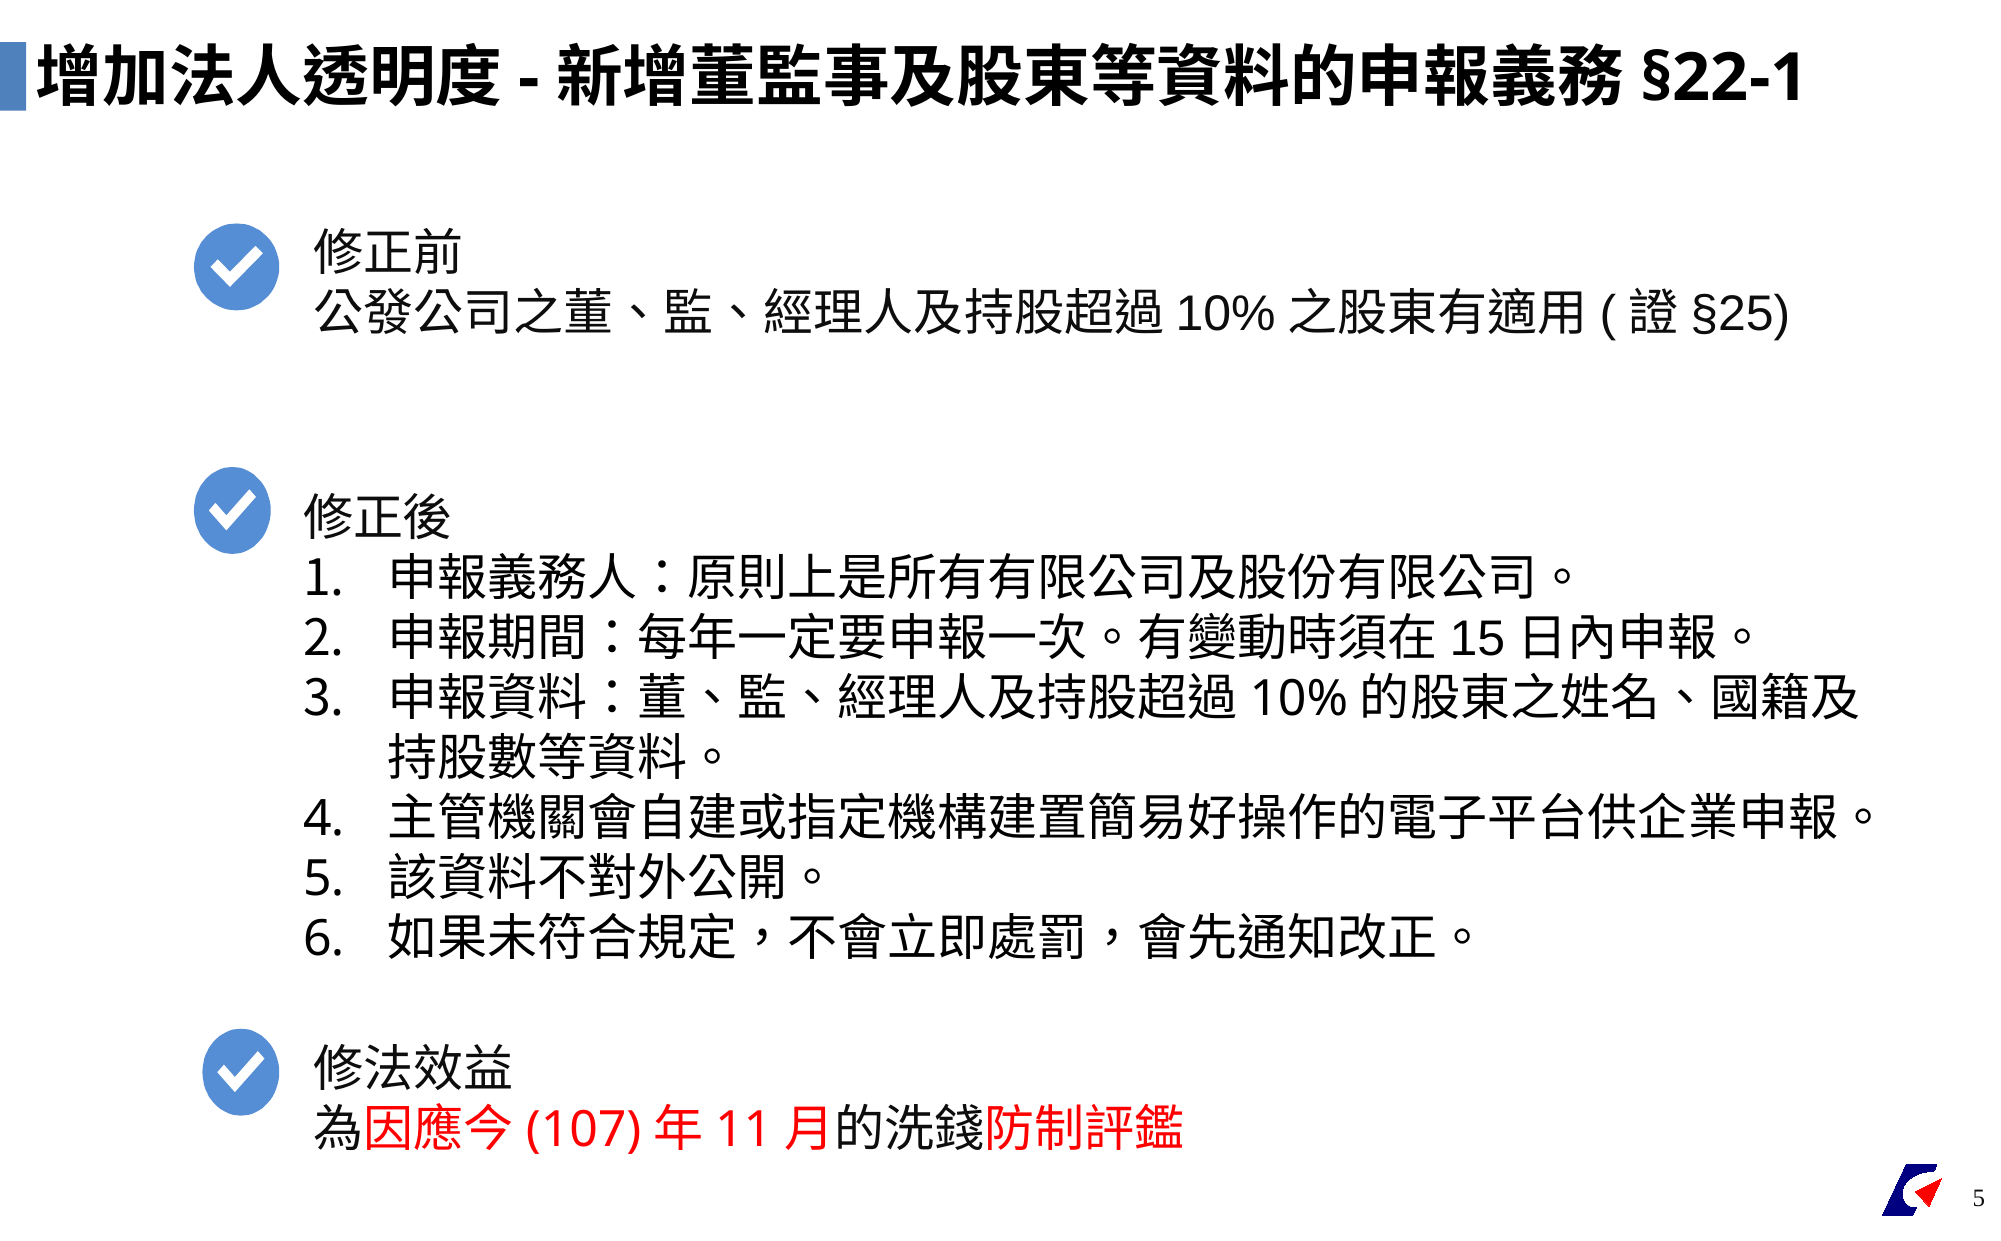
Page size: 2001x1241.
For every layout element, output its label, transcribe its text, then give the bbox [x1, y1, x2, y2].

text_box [193, 212, 1852, 350]
list 增加法人透明度-新增董監事及股東等資料的申報義務§22-1 [20, 30, 1968, 128]
slide_number 5 [1533, 1174, 2000, 1241]
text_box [193, 447, 1886, 978]
text_box 修法效益 為因應今(107)年11月的洗錢防制評鑑 [298, 1028, 2000, 1164]
text_box [202, 1028, 280, 1116]
